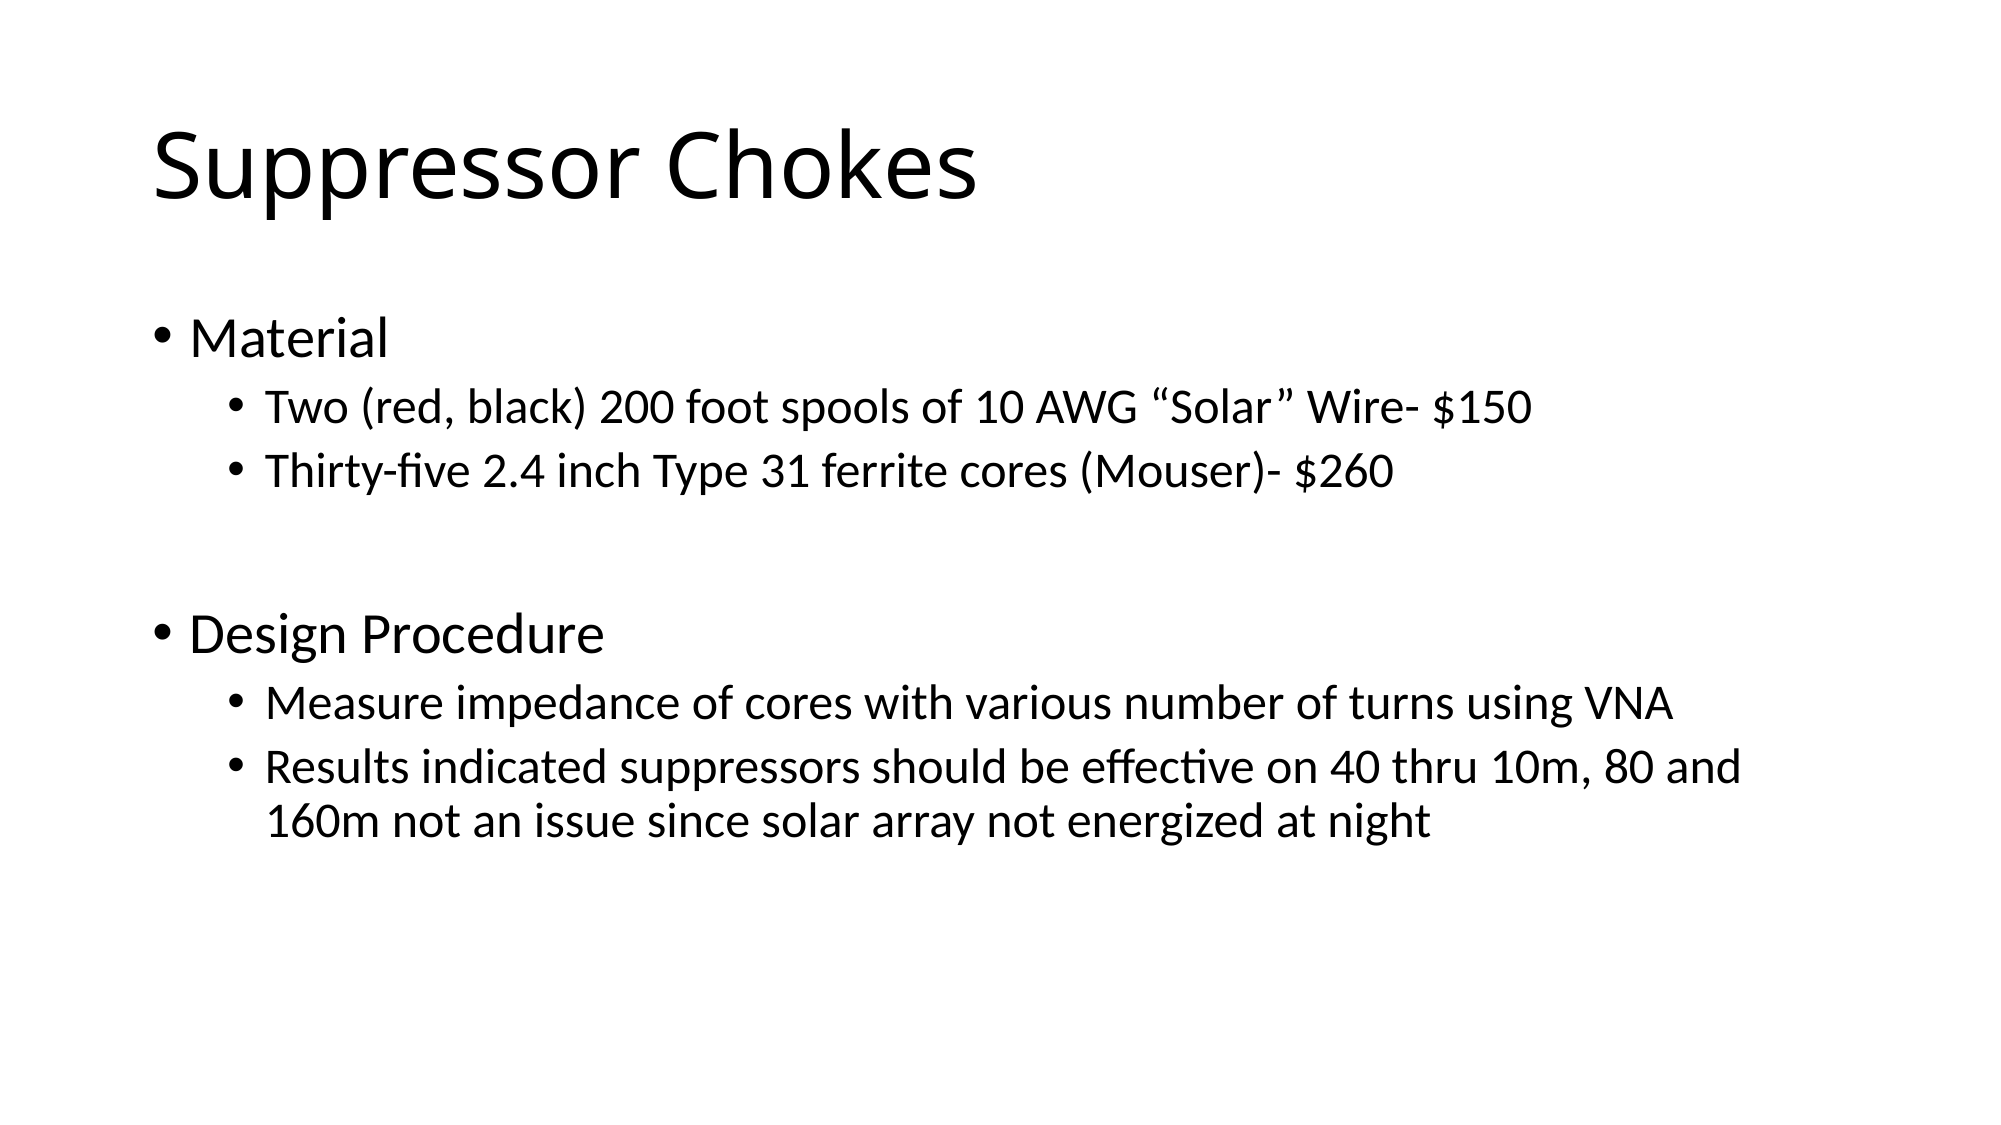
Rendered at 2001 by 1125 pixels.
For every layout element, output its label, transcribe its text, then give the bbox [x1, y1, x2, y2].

list Material Two (red, black) 200 foot spools of 10 AWG “Solar” Wire- $150 Thirty-five 2.4 inch Type 31 ferrite cores (Mouser)- $260 Design Procedure Measure impedance of cores with various number of turns using VNA Results indicated suppressors should be effective on 40 thru 10m, 80 and 160m not an issue since solar array not energized at night [137, 299, 1863, 1014]
title Suppressor Chokes [137, 59, 1863, 278]
